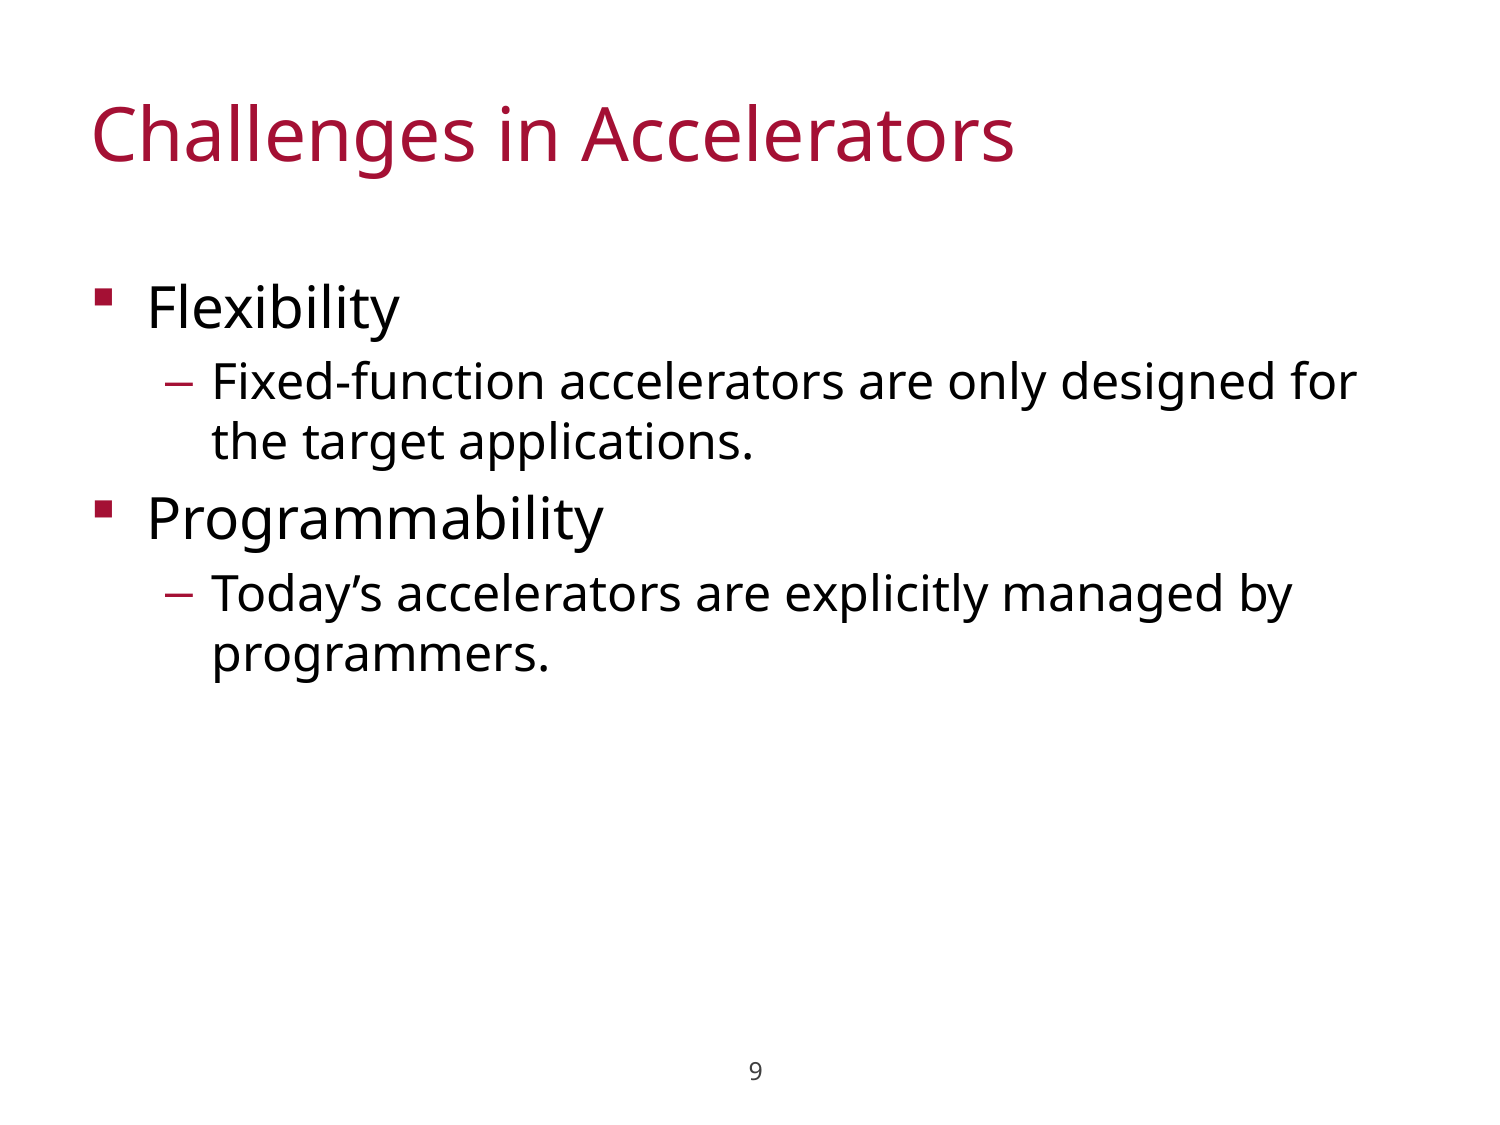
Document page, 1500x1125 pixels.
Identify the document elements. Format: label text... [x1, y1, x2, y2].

slide_number 9 [580, 1042, 931, 1103]
list Flexibility Fixed-function accelerators are only designed for the target applications. Programmability Today’s accelerators are explicitly managed by programmers. [75, 262, 1425, 1005]
title Challenges in Accelerators [75, 37, 1425, 226]
